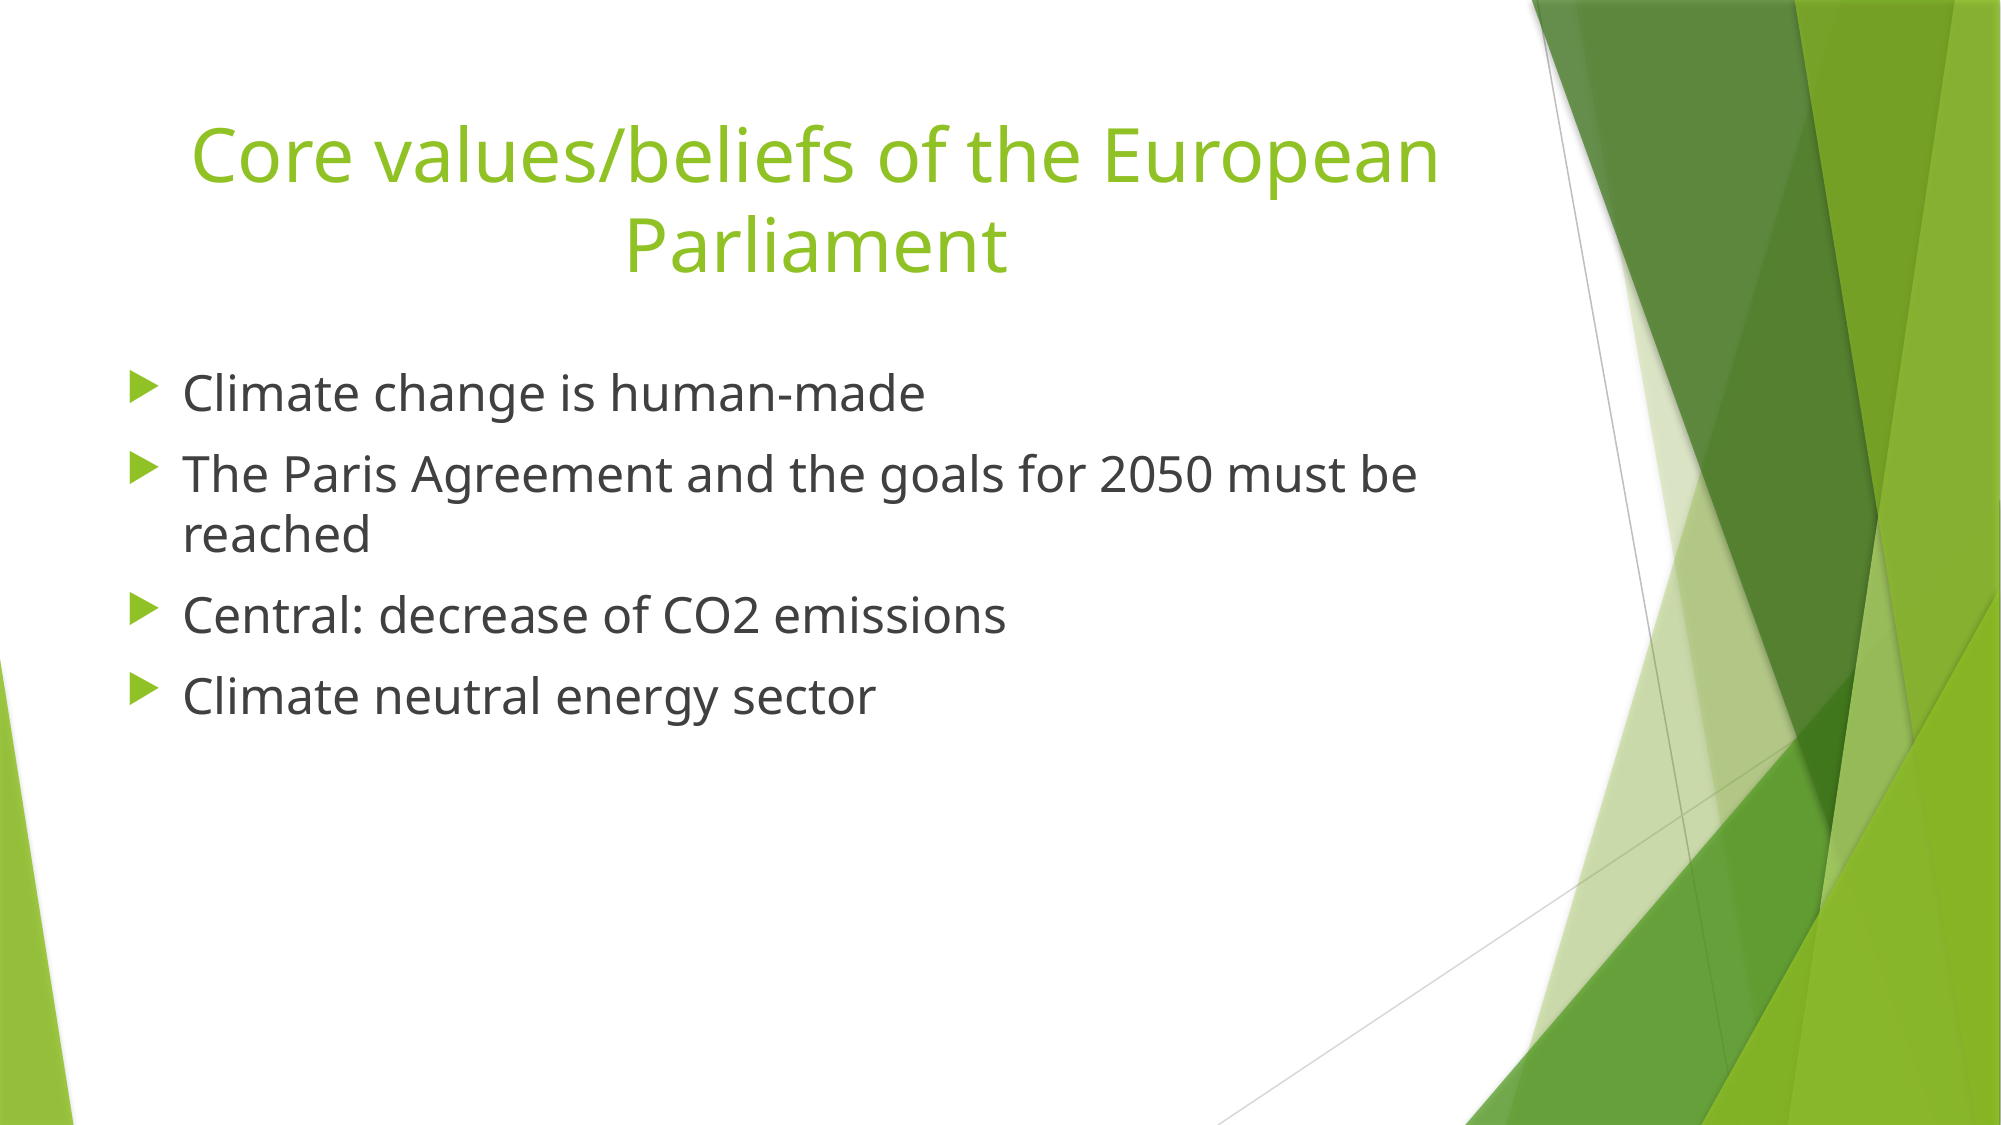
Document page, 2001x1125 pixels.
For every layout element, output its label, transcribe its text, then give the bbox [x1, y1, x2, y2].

list Climate change is human-made The Paris Agreement and the goals for 2050 must be reached Central: decrease of CO2 emissions Climate neutral energy sector [111, 354, 1522, 992]
title Core values/beliefs of the European Parliament [111, 99, 1522, 317]
